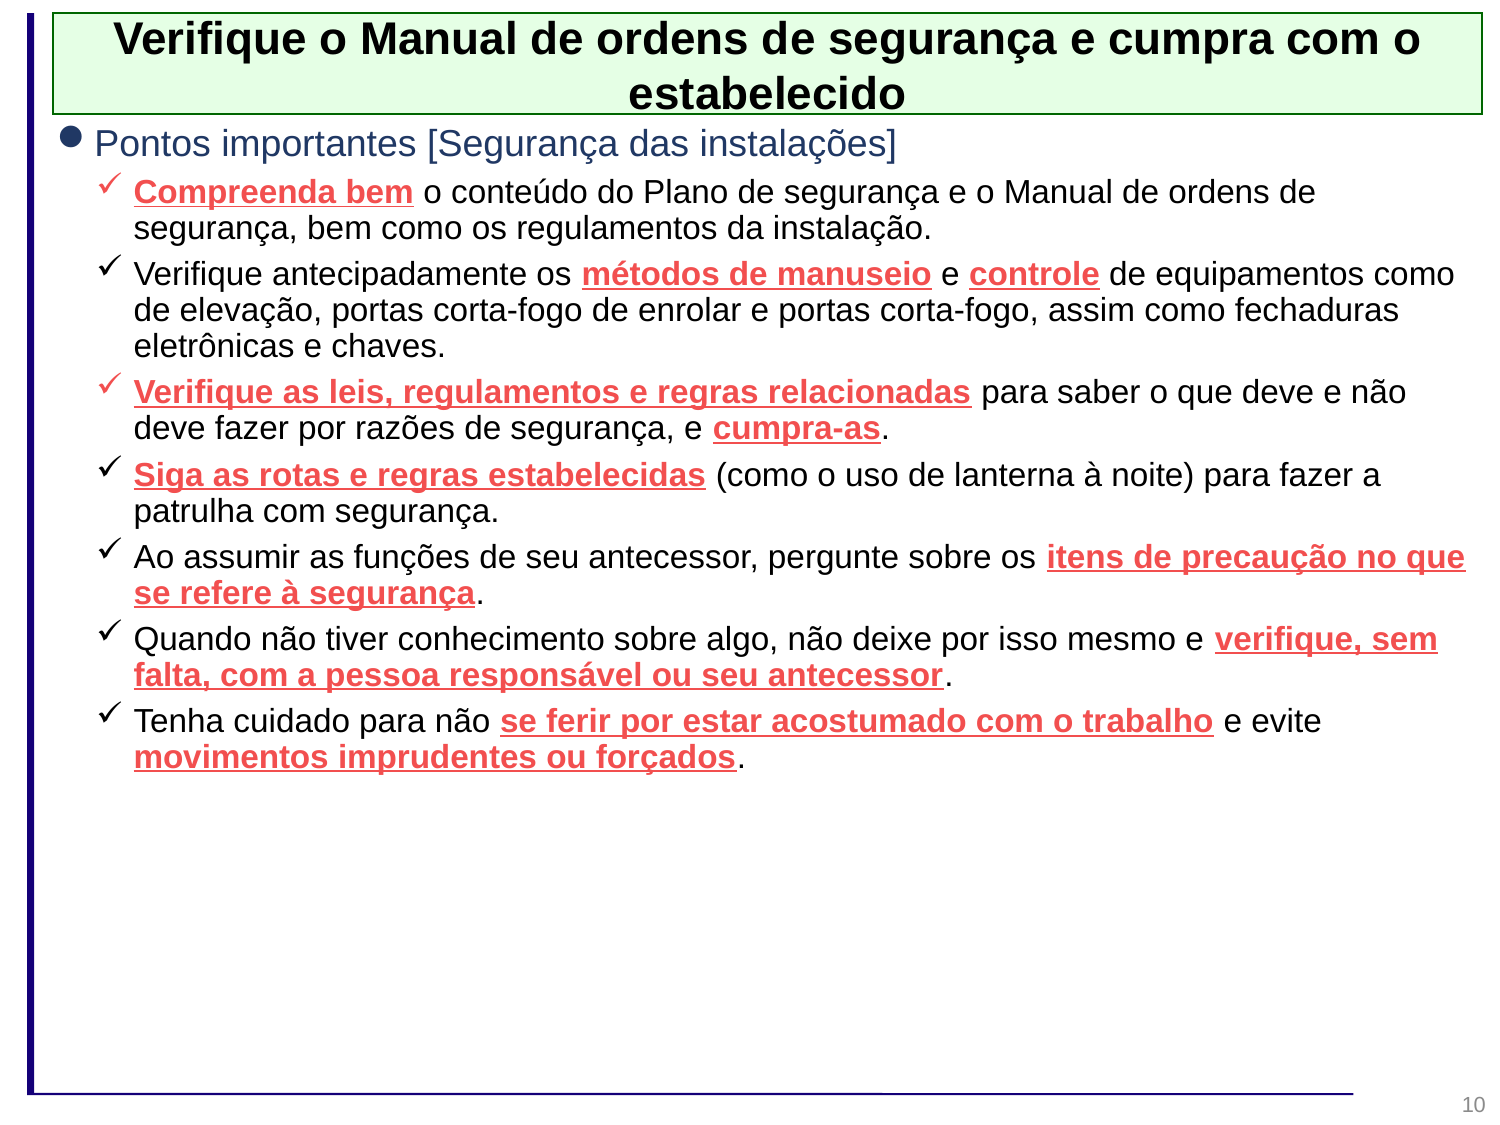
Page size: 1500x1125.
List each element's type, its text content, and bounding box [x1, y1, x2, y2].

slide_number 10 [1163, 1074, 1500, 1125]
list Pontos importantes [Segurança das instalações] Compreenda bem o conteúdo do Plano de segurança e o Manual de ordens de segurança, bem como os regulamentos da instalação. Verifique antecipadamente os métodos de manuseio e controle de equipamentos como de elevação, portas corta-fogo de enrolar e portas corta-fogo, assim como fechaduras eletrônicas e chaves. Verifique as leis, regulamentos e regras relacionadas para saber o que deve e não deve fazer por razões de segurança, e cumpra-as. Siga as rotas e regras estabelecidas (como o uso de lanterna à noite) para fazer a patrulha com segurança. Ao assumir as funções de seu antecessor, pergunte sobre os itens de precaução no que se refere à segurança. Quando não tiver conhecimento sobre algo, não deixe por isso mesmo e verifique, sem falta, com a pessoa responsável ou seu antecessor. Tenha cuidado para não se ferir por estar acostumado com o trabalho e evite movimentos imprudentes ou forçados. [41, 116, 1495, 1083]
text_box Verifique o Manual de ordens de segurança e cumpra com o estabelecido [52, 12, 1483, 115]
